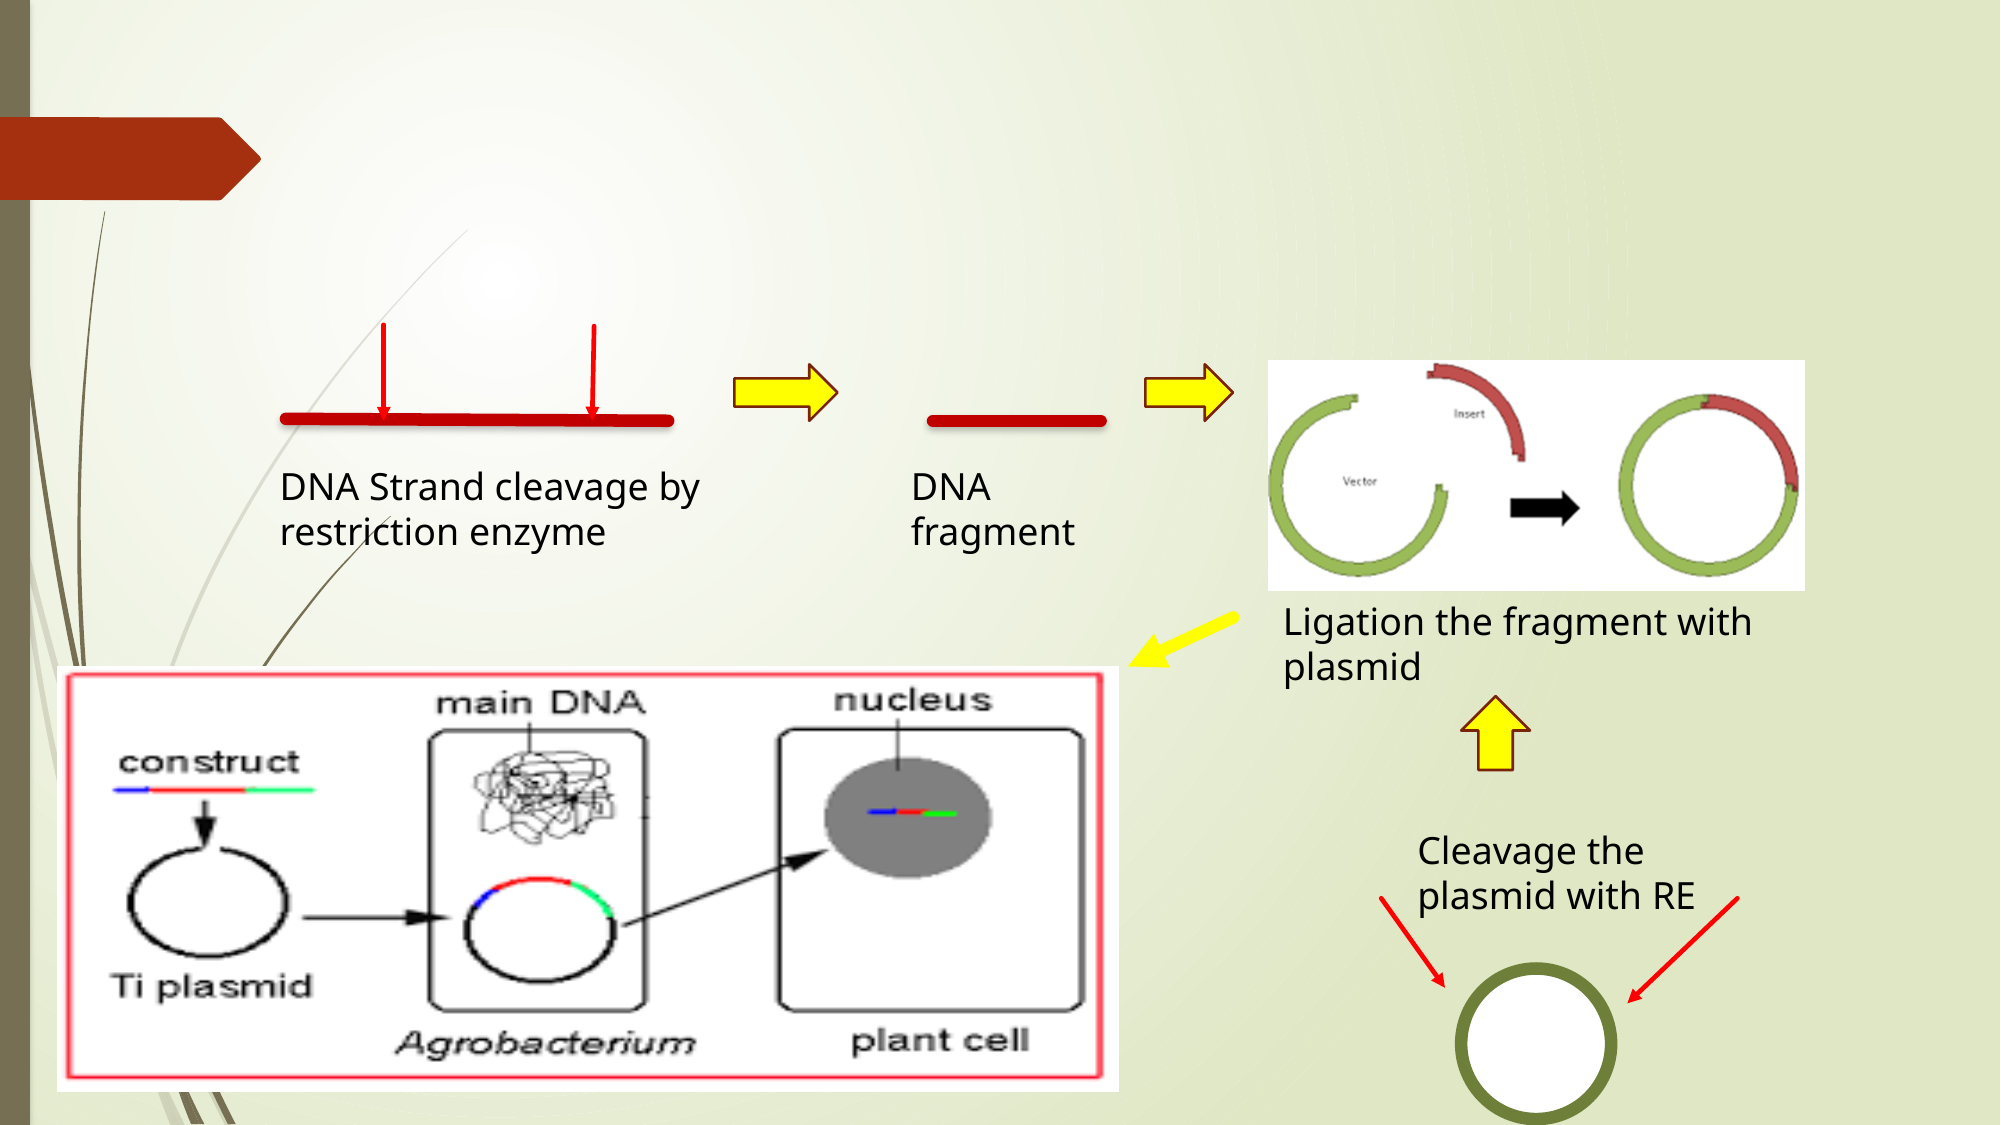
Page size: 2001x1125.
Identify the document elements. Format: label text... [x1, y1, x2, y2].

text_box [1459, 695, 1532, 772]
text_box [733, 363, 839, 423]
text_box Ligation the fragment with plasmid [1268, 598, 1783, 695]
text_box DNA fragment [896, 455, 1128, 561]
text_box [1381, 898, 1446, 989]
picture [1267, 359, 1805, 591]
text_box Cleavage the plasmid with RE [1402, 820, 1805, 925]
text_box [591, 325, 595, 422]
text_box [1459, 967, 1613, 1121]
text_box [1627, 898, 1738, 1004]
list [57, 666, 1120, 1092]
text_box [1127, 617, 1234, 667]
text_box DNA Strand cleavage by restriction enzyme [264, 455, 756, 561]
text_box [1144, 363, 1234, 423]
